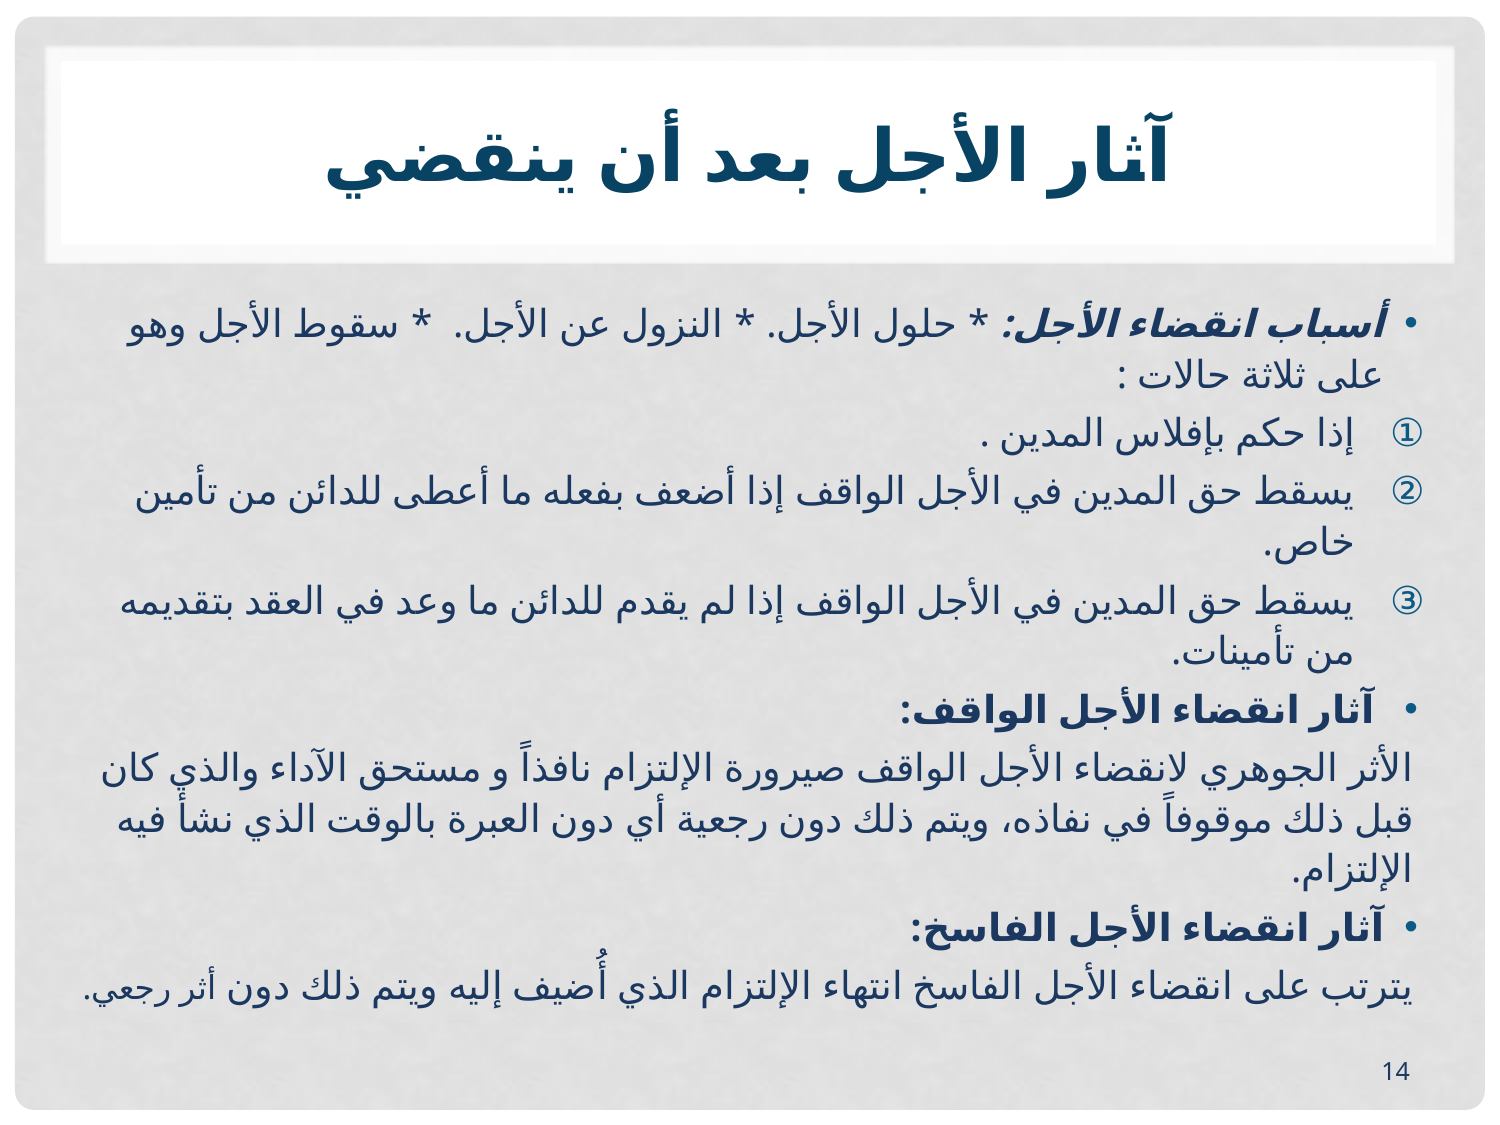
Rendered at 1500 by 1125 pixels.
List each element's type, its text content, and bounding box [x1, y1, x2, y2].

slide_number 14 [1074, 1042, 1425, 1103]
list أسباب انقضاء الأجل: * حلول الأجل. * النزول عن الأجل. * سقوط الأجل وهو على ثلاثة حالات : إذا حكم بإفلاس المدين . يسقط حق المدين في الأجل الواقف إذا أضعف بفعله ما أعطى للدائن من تأمين خاص. يسقط حق المدين في الأجل الواقف إذا لم يقدم للدائن ما وعد في العقد بتقديمه من تأمينات. آثار انقضاء الأجل الواقف: الأثر الجوهري لانقضاء الأجل الواقف صيرورة الإلتزام نافذاً و مستحق الآداء والذي كان قبل ذلك موقوفاً في نفاذه، ويتم ذلك دون رجعية أي دون العبرة بالوقت الذي نشأ فيه الإلتزام. آثار انقضاء الأجل الفاسخ: يترتب على انقضاء الأجل الفاسخ انتهاء الإلتزام الذي أُضيف إليه ويتم ذلك دون أثر رجعي. [52, 287, 1443, 1043]
title آثار الأجل بعد أن ينقضي [69, 66, 1425, 238]
